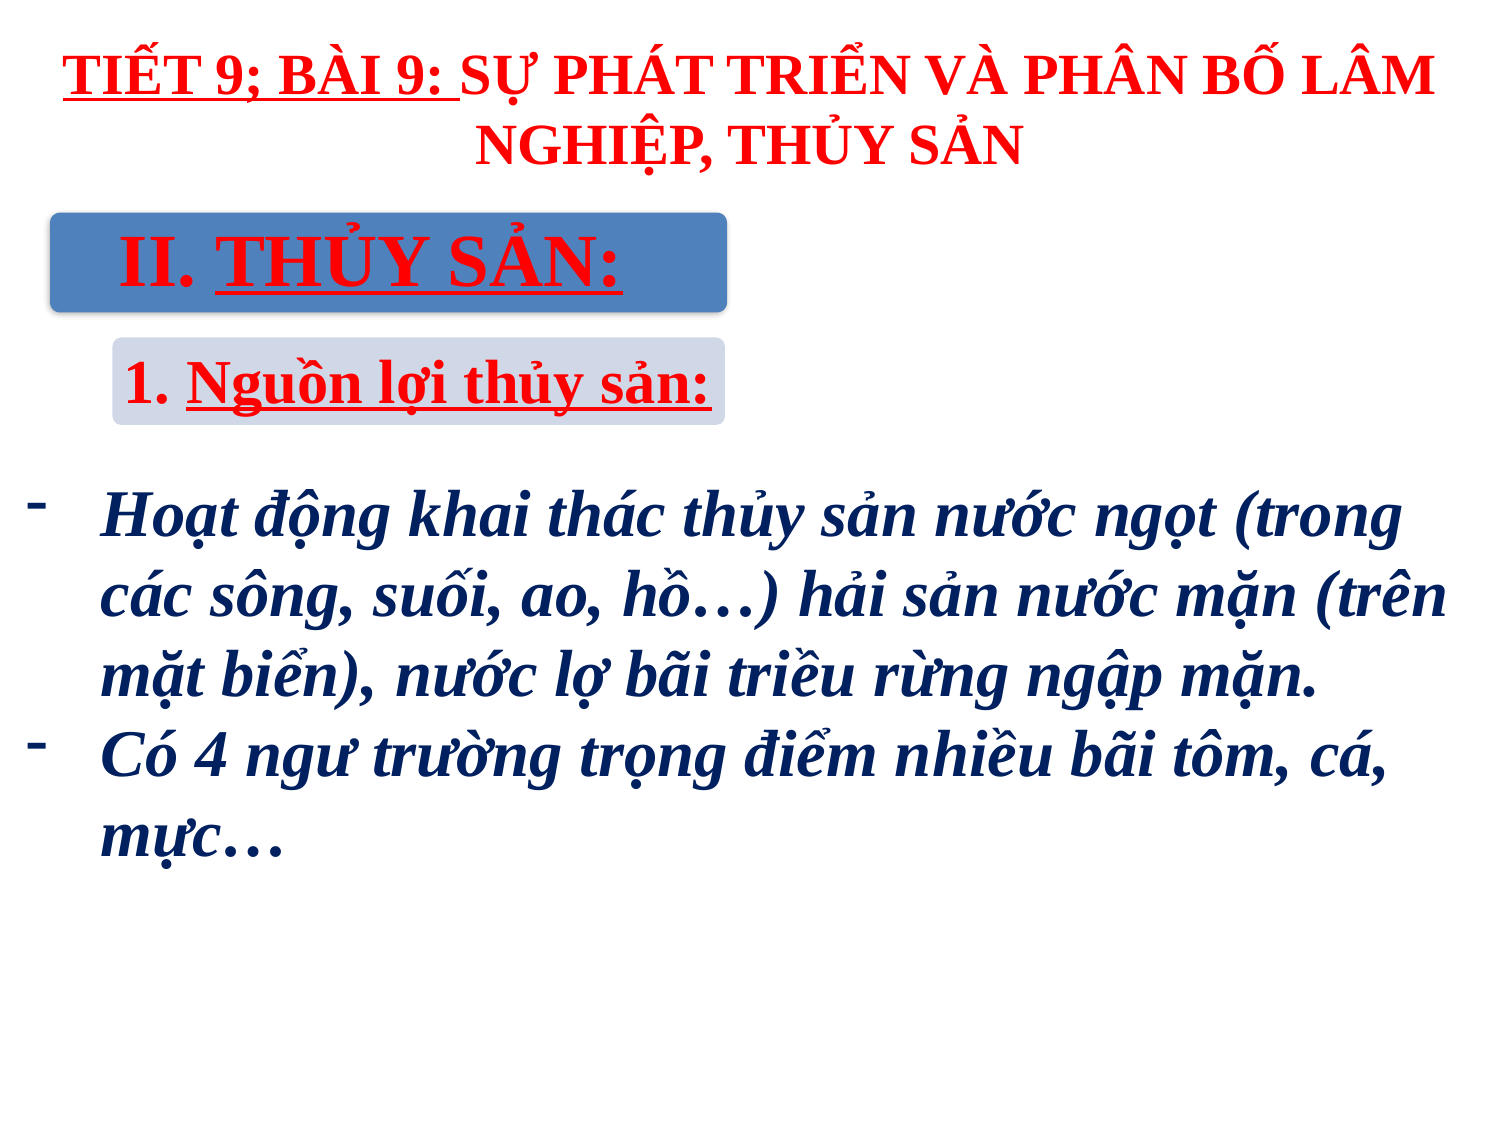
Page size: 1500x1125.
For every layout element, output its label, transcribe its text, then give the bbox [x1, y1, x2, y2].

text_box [112, 337, 726, 426]
text_box Hoạt động khai thác thủy sản nước ngọt (trong các sông, suối, ao, hồ…) hải sản nước mặn (trên mặt biển), nước lợ bãi triều rừng ngập mặn. Có 4 ngư trường trọng điểm nhiều bãi tôm, cá, mực… [10, 462, 1480, 877]
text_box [37, 212, 728, 313]
title TIẾT 9; BÀI 9: SỰ PHÁT TRIỂN VÀ PHÂN BỐ LÂM NGHIỆP, THỦY SẢN [37, 12, 1463, 200]
